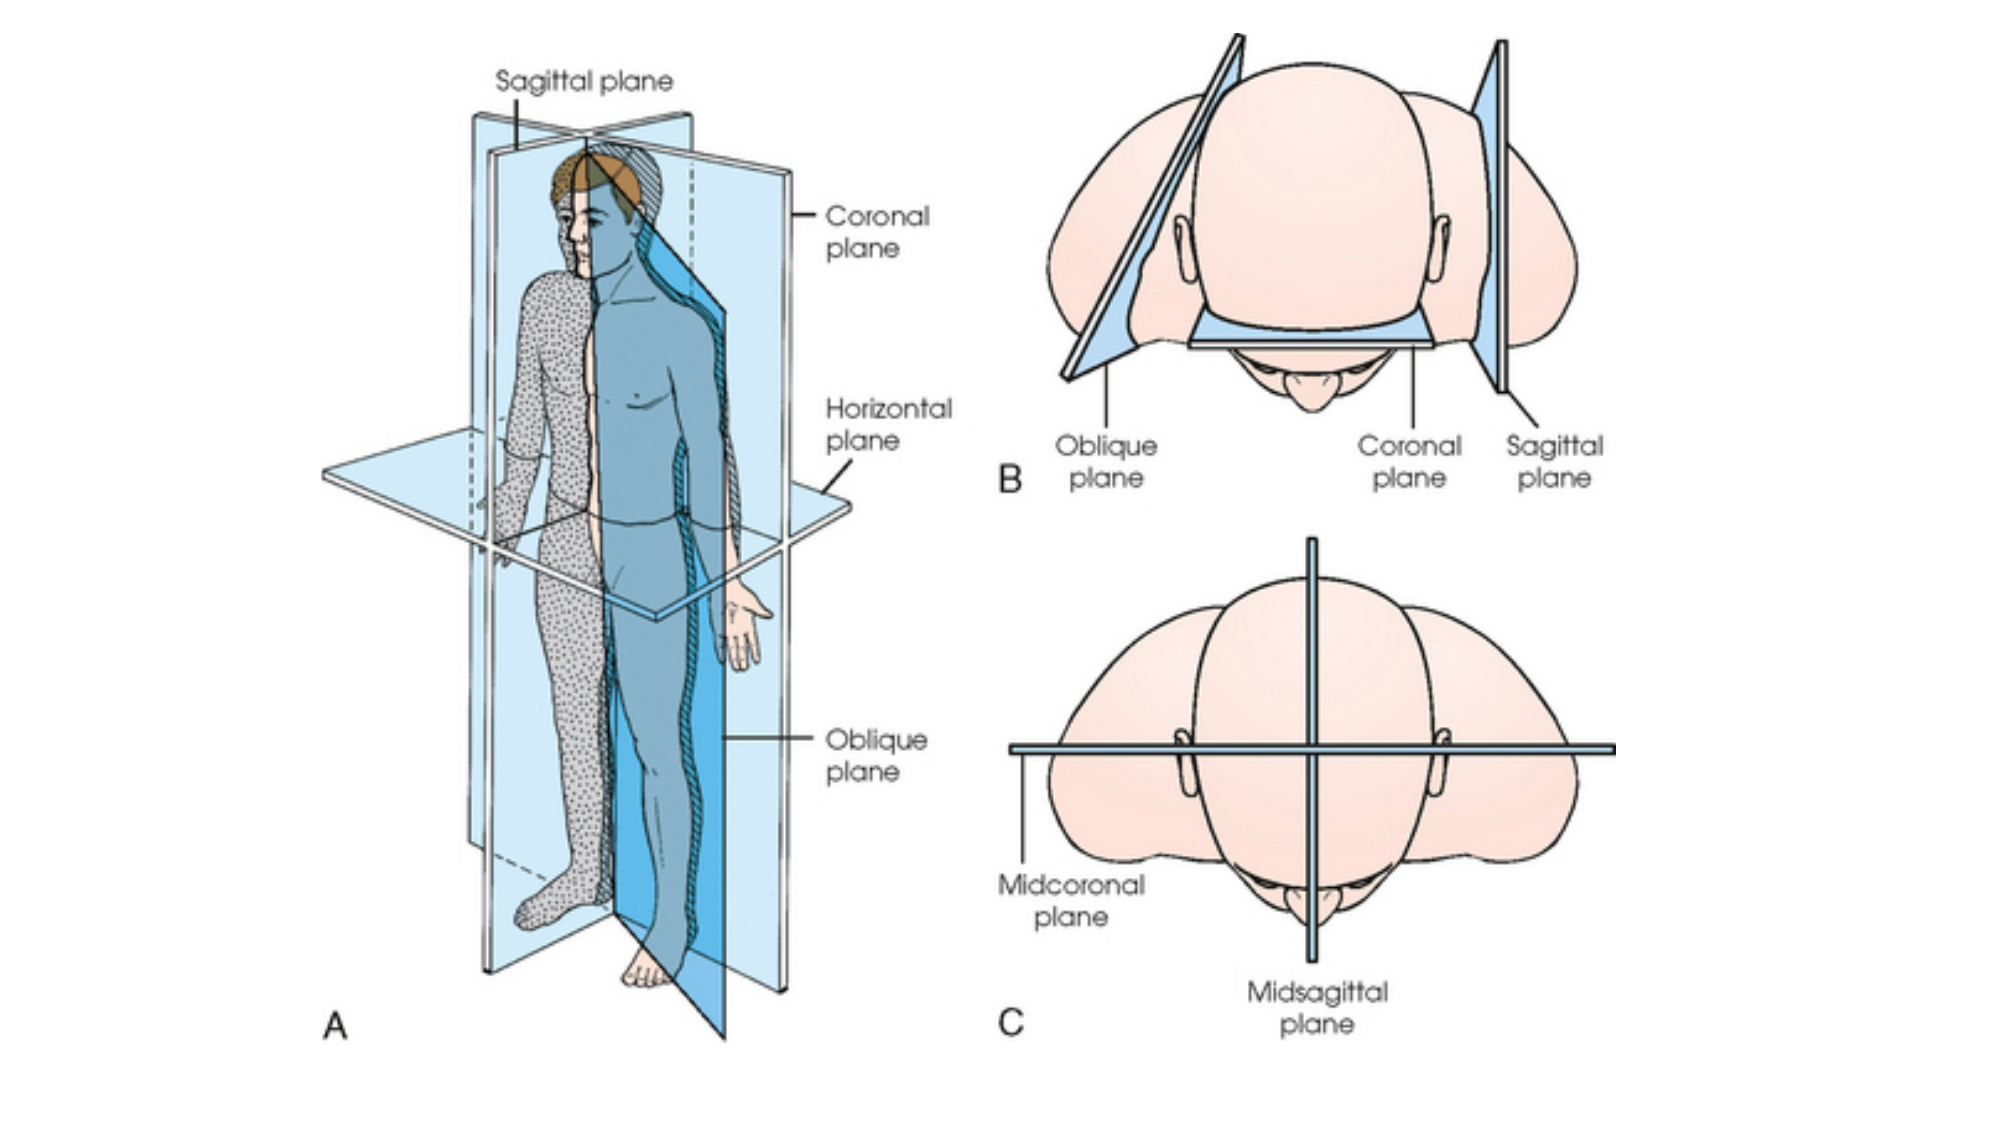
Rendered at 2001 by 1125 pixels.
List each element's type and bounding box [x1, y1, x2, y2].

picture [321, 33, 1616, 1043]
